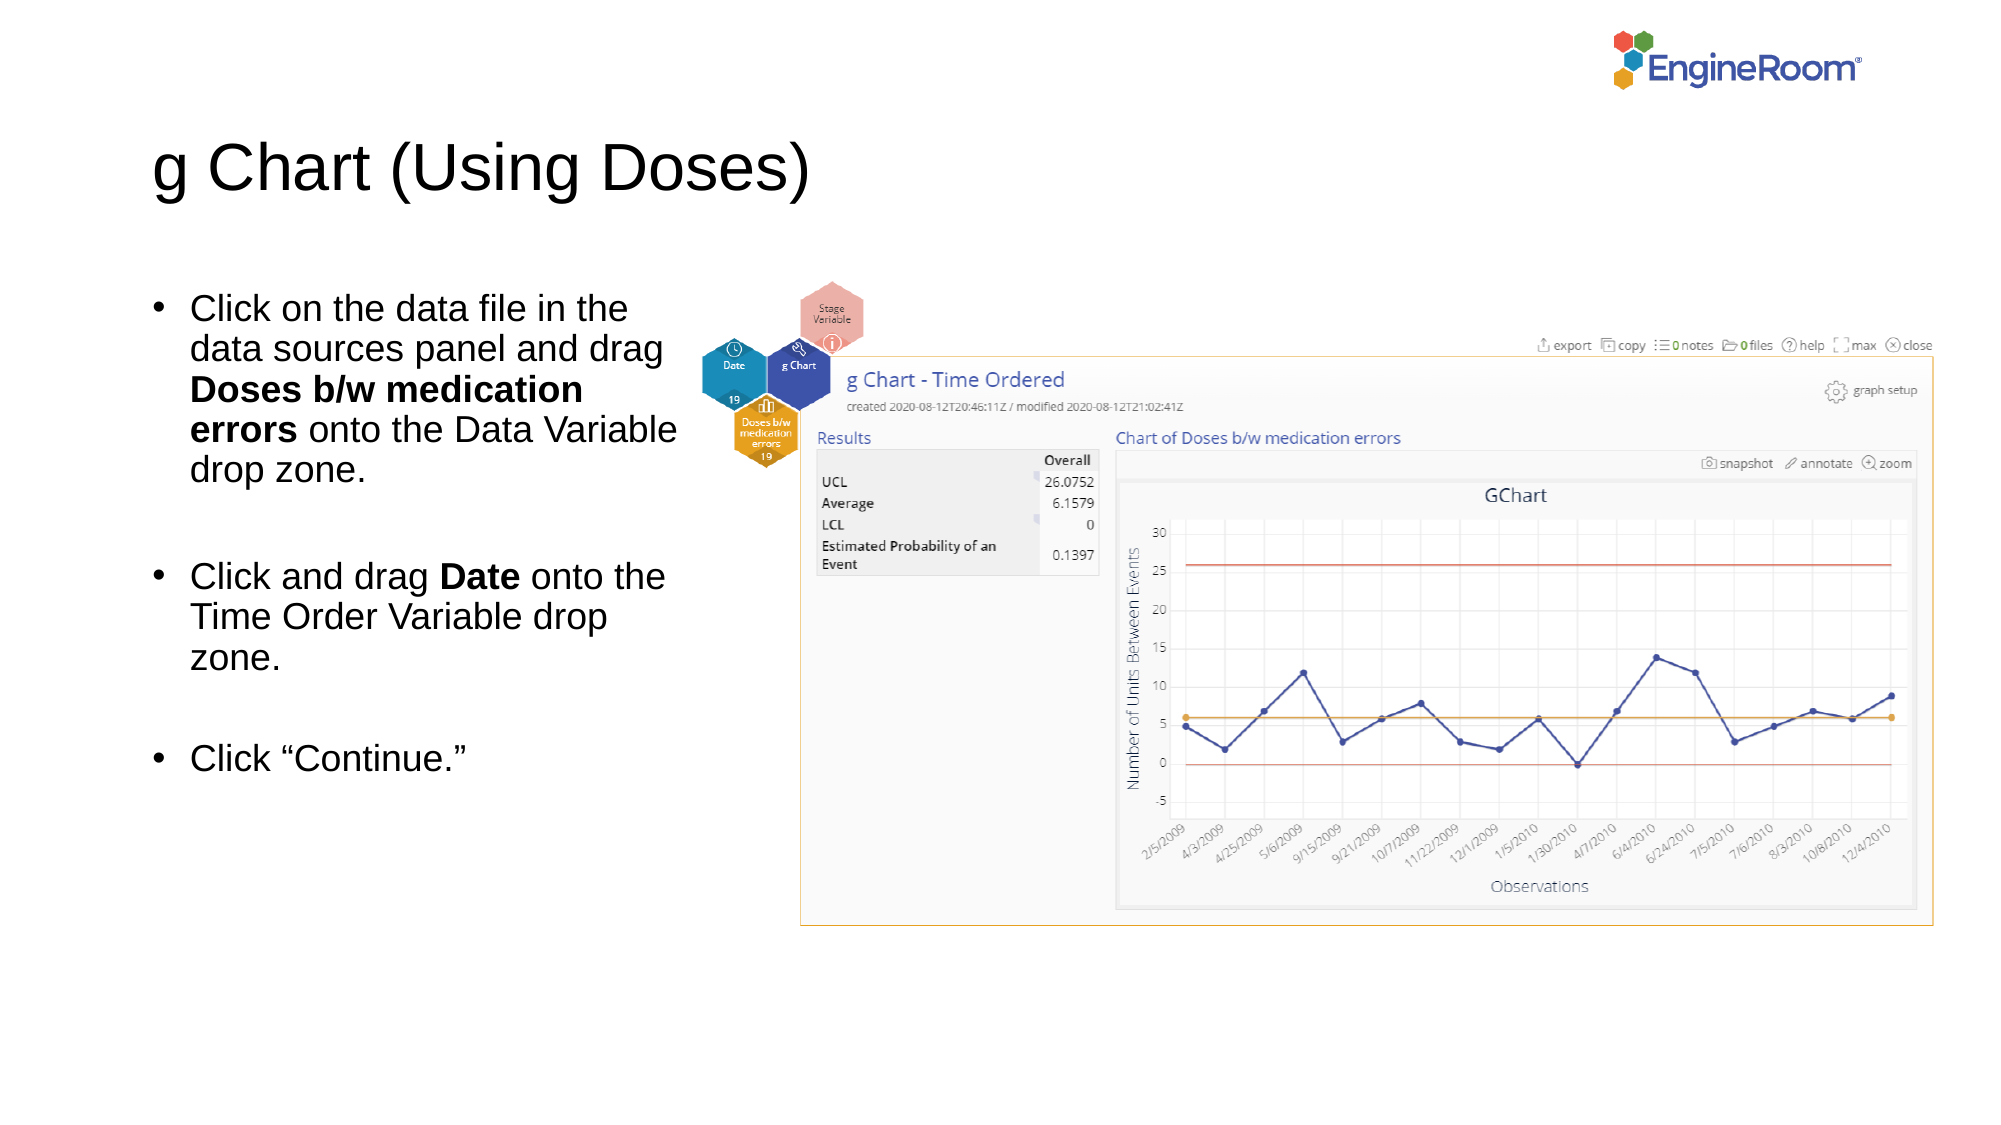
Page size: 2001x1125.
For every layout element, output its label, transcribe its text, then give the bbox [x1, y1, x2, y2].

list Click on the data file in the data sources panel and drag Doses b/w medication errors onto the Data Variable drop zone. Click and drag Date onto the Time Order Variable drop zone. Click “Continue.” [137, 281, 697, 996]
title g Chart (Using Doses) [137, 59, 1863, 278]
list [696, 281, 1941, 934]
picture [1612, 29, 1863, 90]
